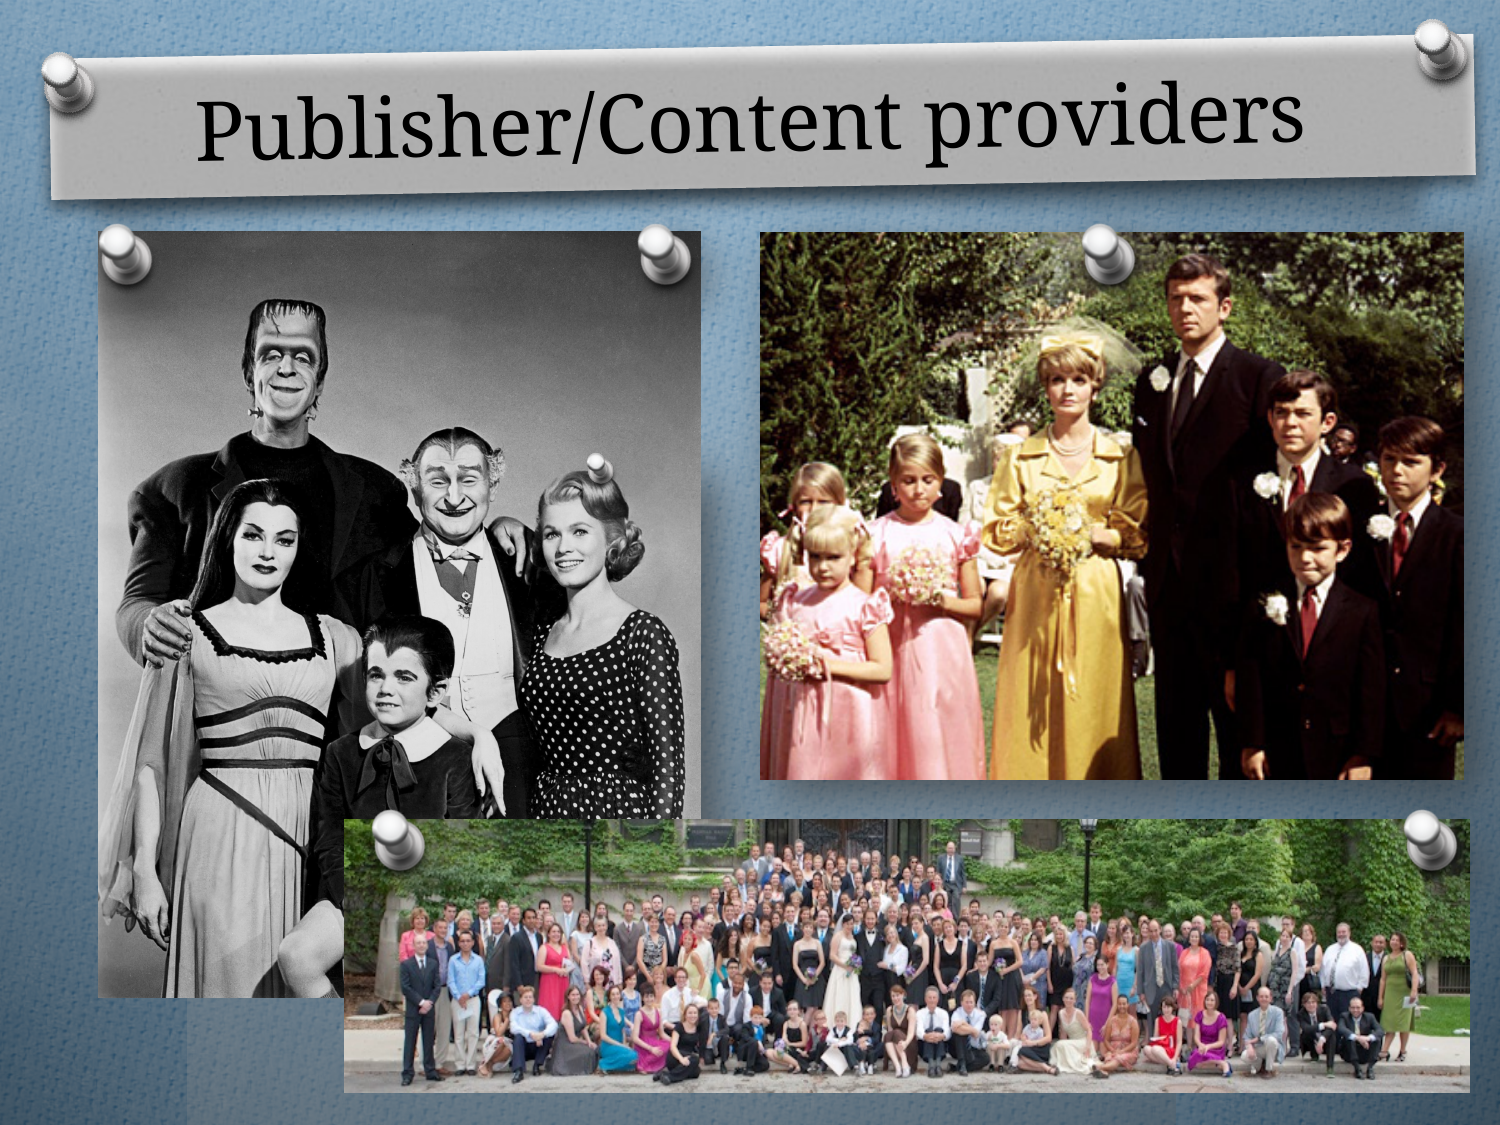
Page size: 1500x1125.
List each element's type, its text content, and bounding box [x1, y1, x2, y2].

picture [67, 190, 191, 316]
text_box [760, 190, 1464, 776]
picture [569, 435, 633, 500]
title Publisher/Content providers [177, 9, 1324, 227]
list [98, 231, 702, 998]
picture [606, 190, 730, 316]
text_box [340, 776, 1496, 1094]
picture [1383, 0, 1500, 108]
picture [10, 18, 133, 142]
